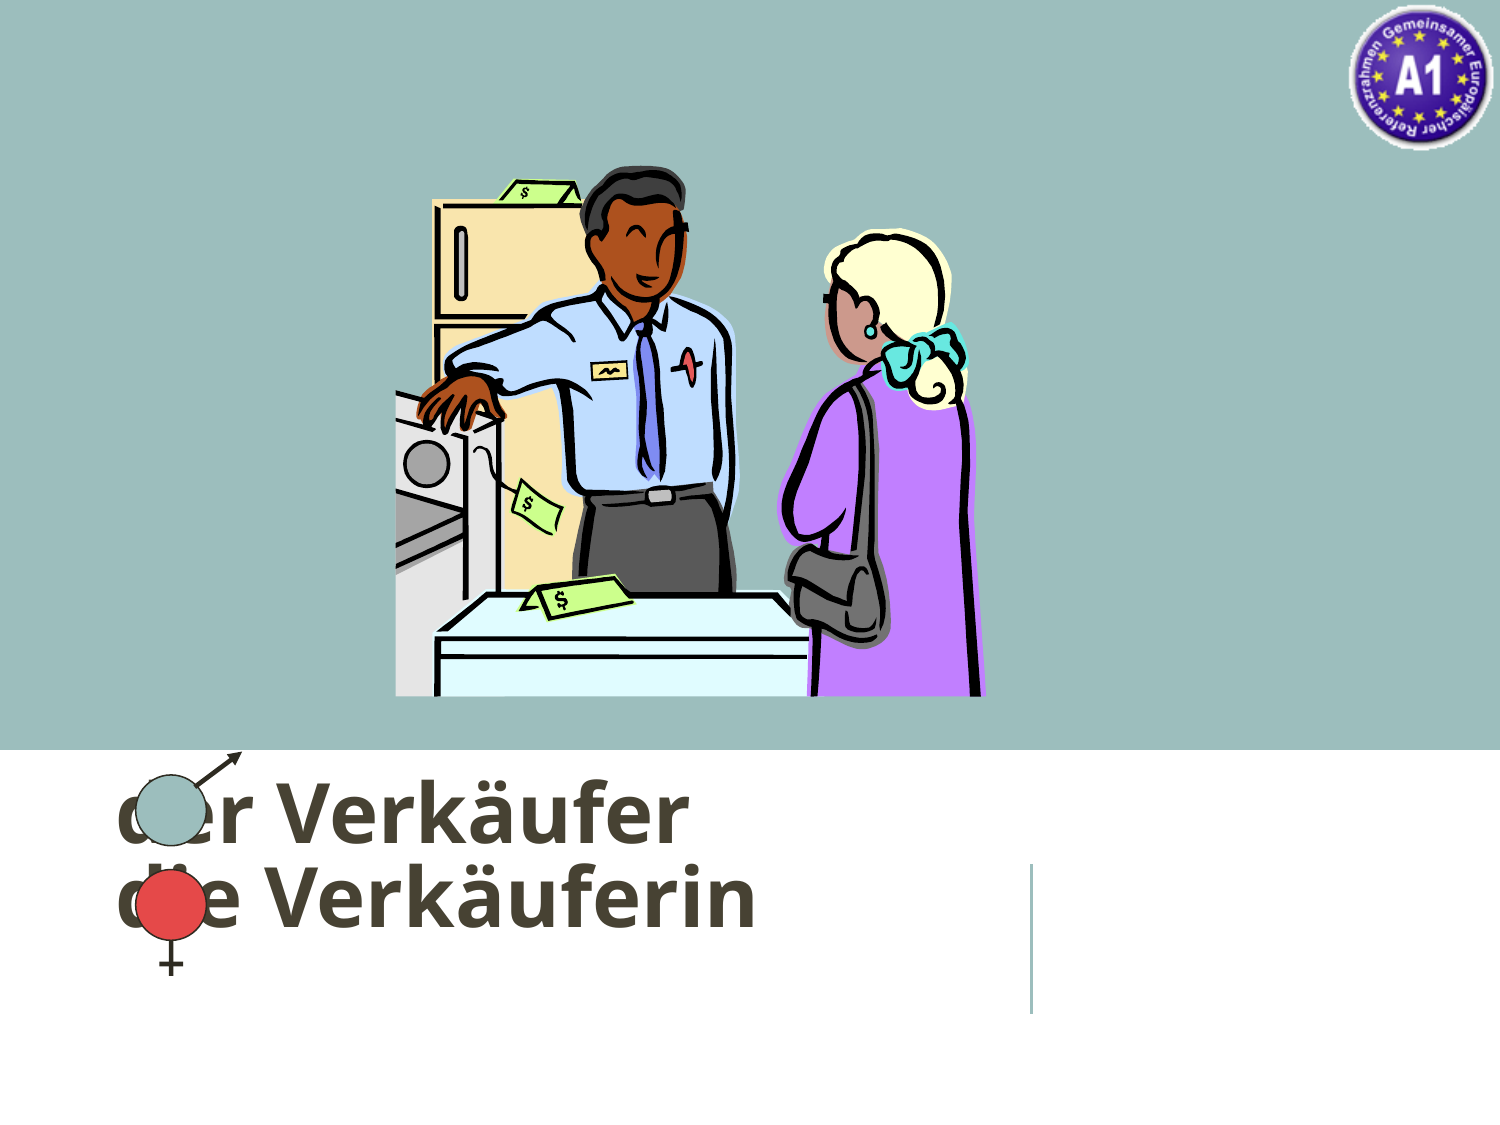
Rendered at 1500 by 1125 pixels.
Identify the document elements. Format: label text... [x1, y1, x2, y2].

text_box [135, 774, 207, 846]
subtitle der Verkäufer die Verkäuferin [100, 759, 1388, 965]
text_box [194, 751, 243, 788]
picture [1343, 0, 1500, 157]
text_box [135, 869, 207, 941]
picture [395, 165, 987, 697]
